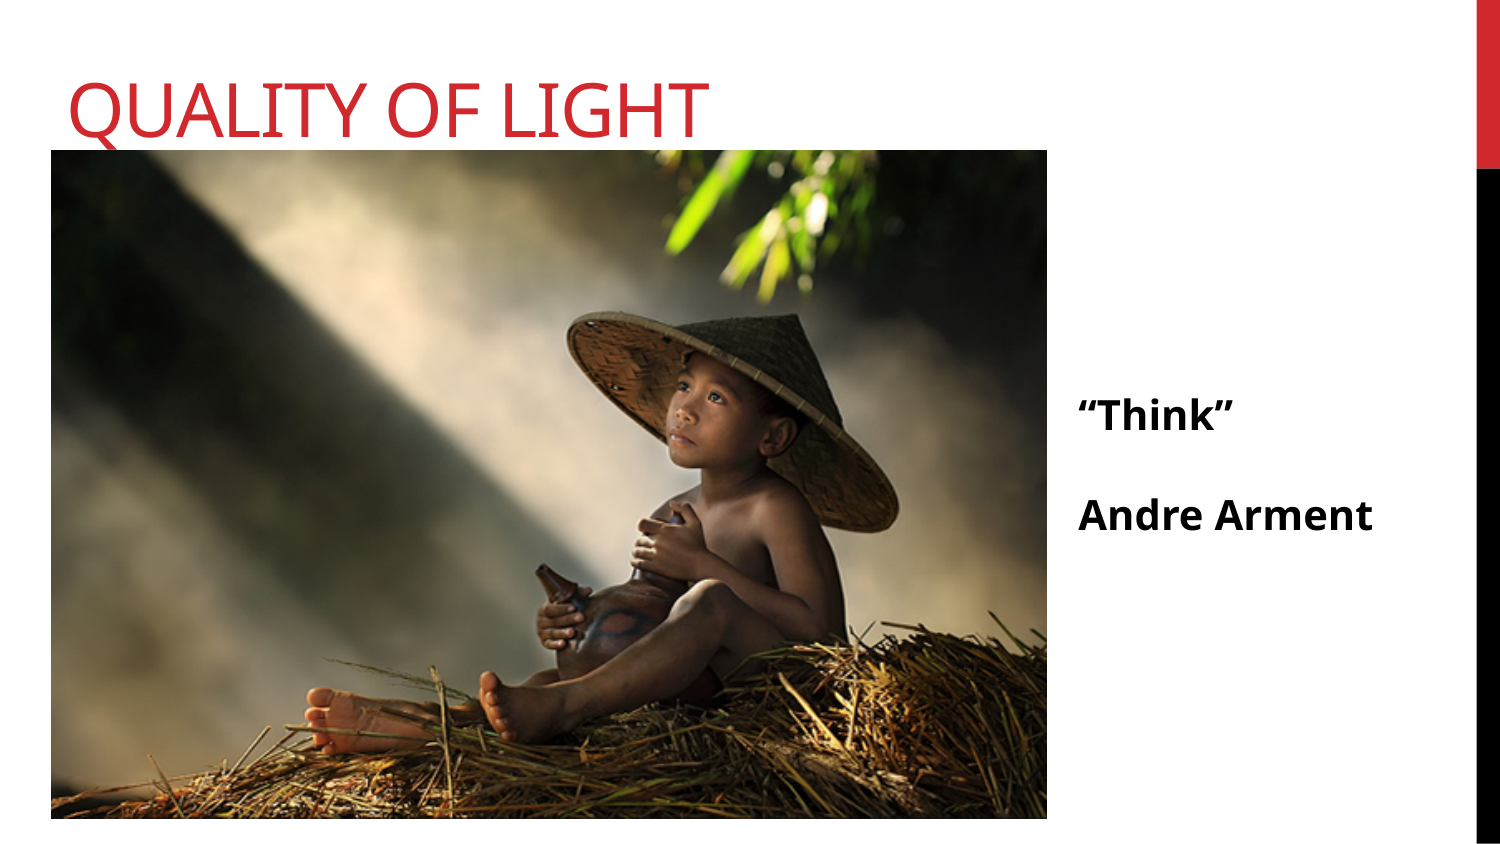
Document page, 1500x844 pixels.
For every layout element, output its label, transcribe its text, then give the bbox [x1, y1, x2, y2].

picture [50, 149, 1047, 820]
text_box “Think” Andre Arment [1063, 373, 1406, 656]
title Quality of light [51, 47, 1449, 151]
